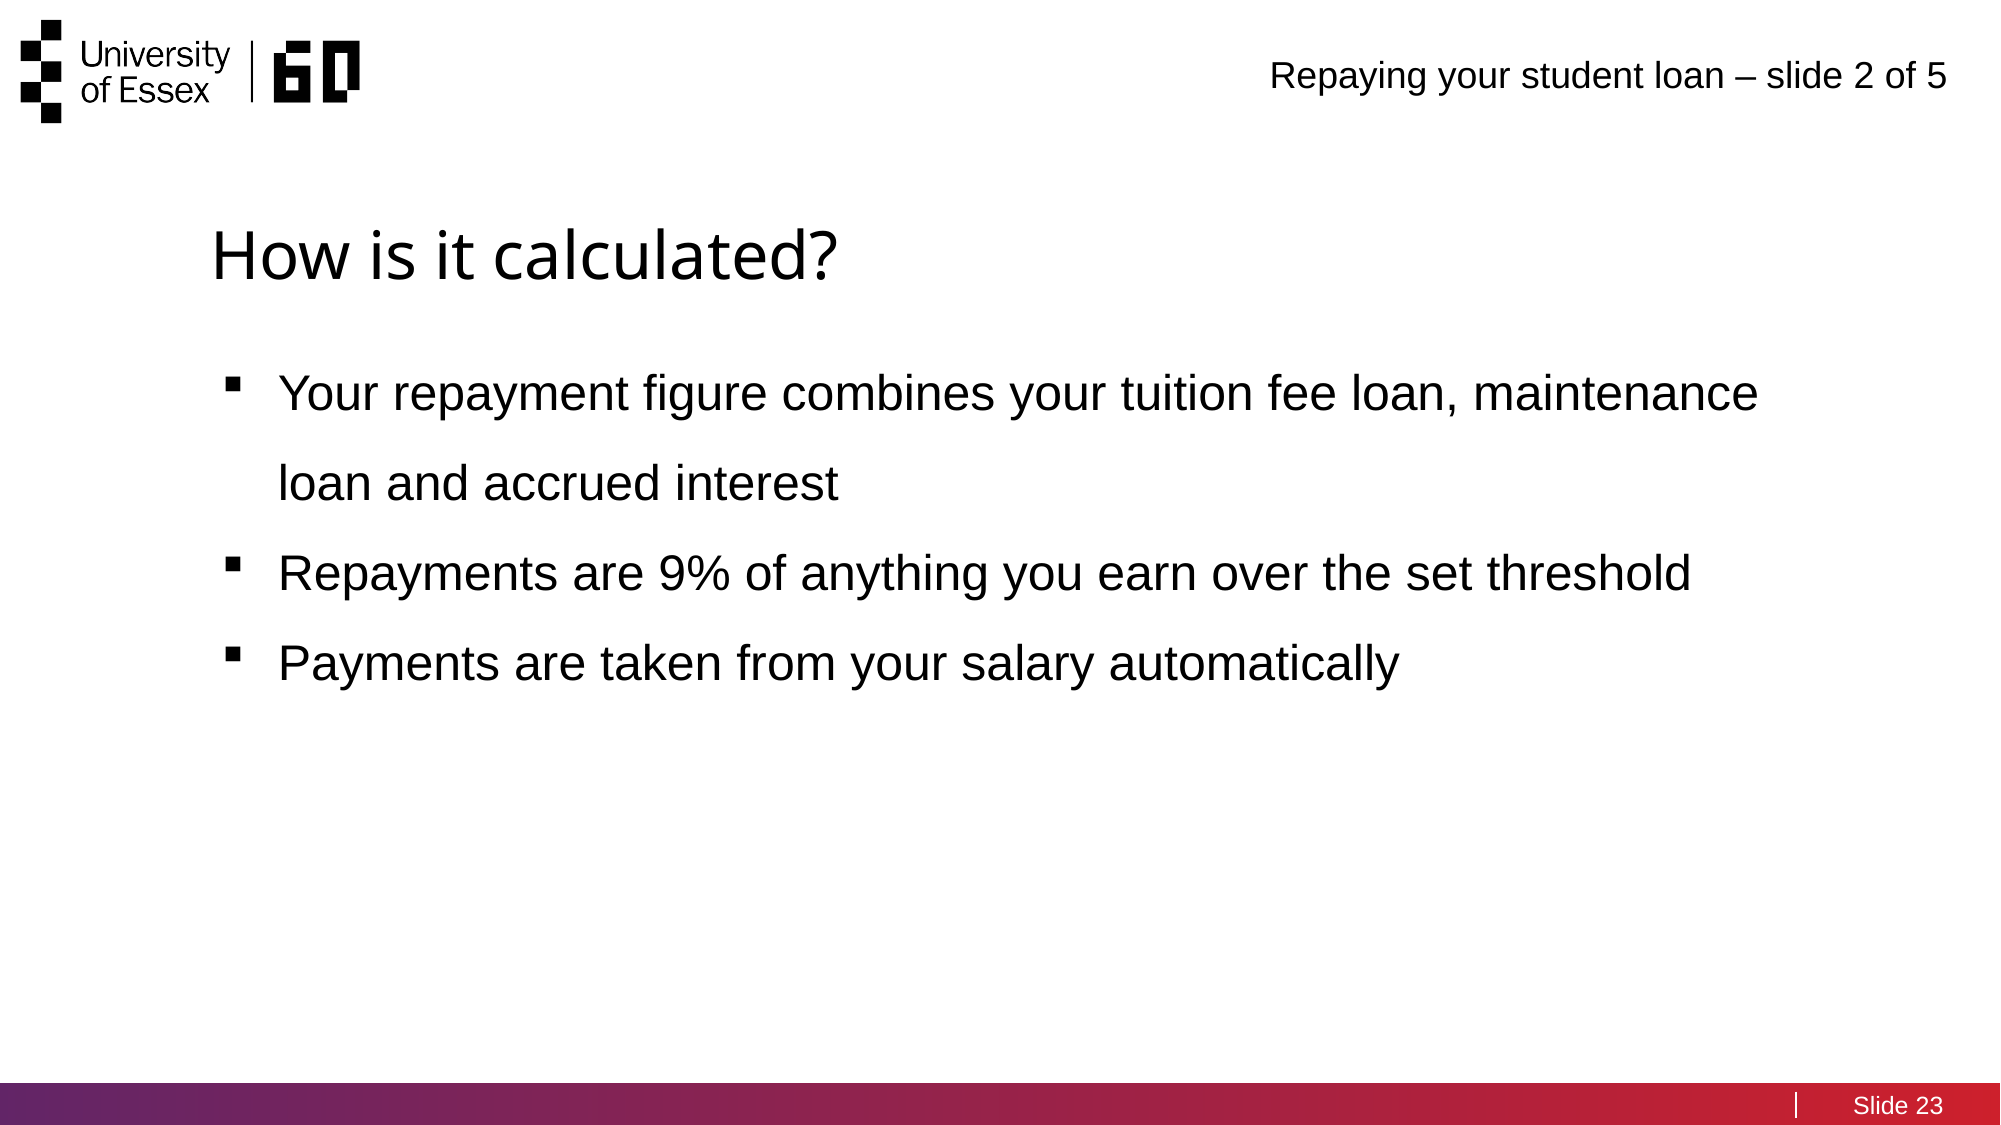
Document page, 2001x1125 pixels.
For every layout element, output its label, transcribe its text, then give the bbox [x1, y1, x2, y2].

picture [0, 0, 380, 144]
text_box How is it calculated? [208, 181, 1931, 303]
slide_number 23 [1915, 1083, 1966, 1125]
text_box Your repayment figure combines your tuition fee loan, maintenance loan and accrued interest Repayments are 9% of anything you earn over the set threshold Payments are taken from your salary automatically [220, 306, 1780, 944]
title Repaying your student loan – slide 2 of 5 ​ [1020, 0, 1959, 147]
